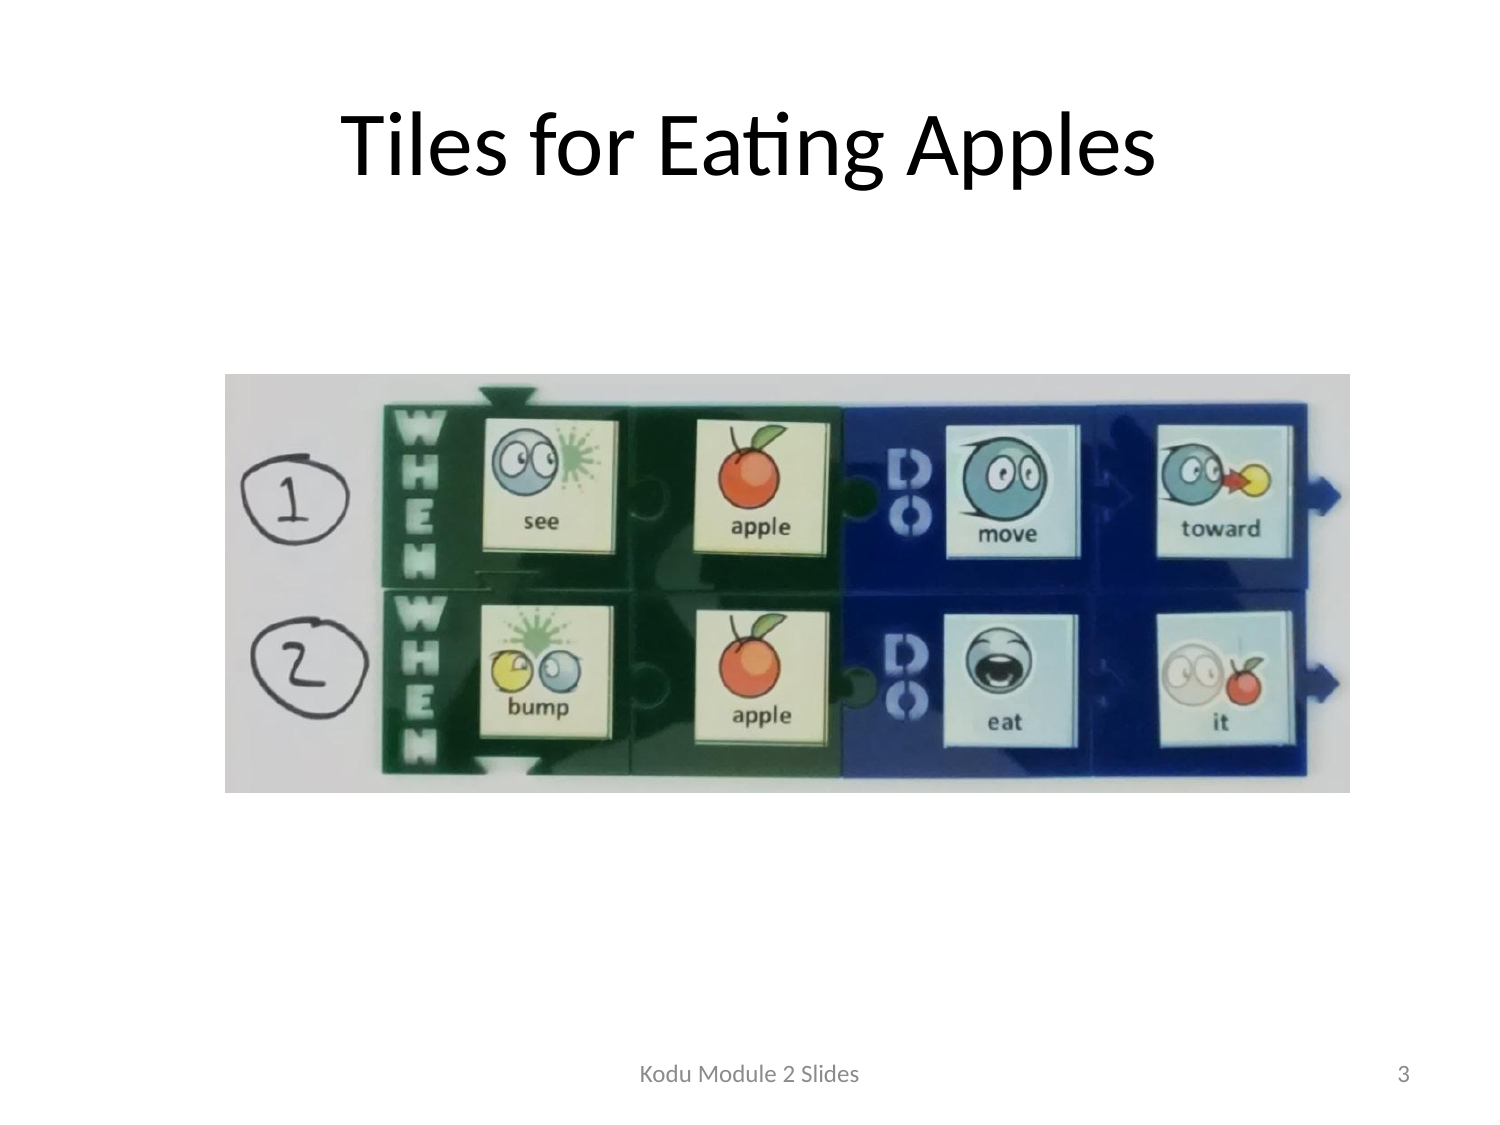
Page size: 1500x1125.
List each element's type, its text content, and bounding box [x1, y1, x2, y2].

picture [224, 374, 1351, 793]
slide_number 3 [1074, 1042, 1425, 1103]
title Tiles for Eating Apples [75, 45, 1425, 233]
footer Kodu Module 2 Slides [512, 1042, 988, 1103]
